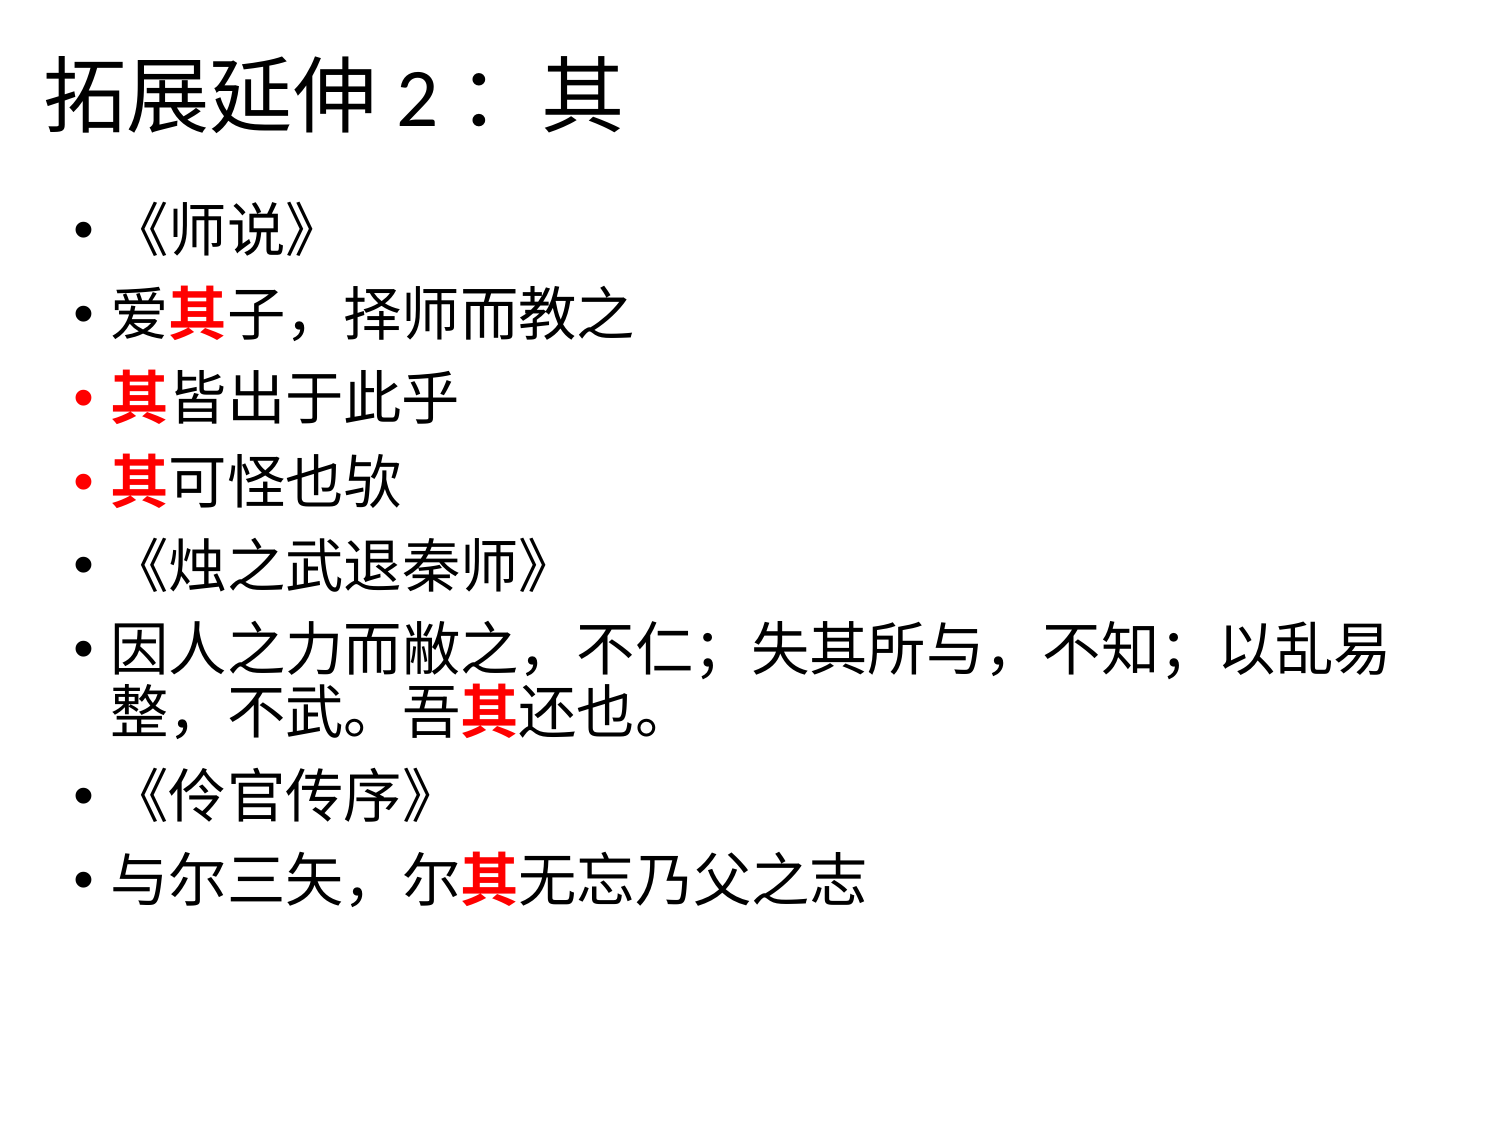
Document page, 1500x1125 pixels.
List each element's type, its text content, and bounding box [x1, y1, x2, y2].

list 《师说》 爱其子，择师而教之 其皆出于此乎 其可怪也欤 《烛之武退秦师》 因人之力而敝之，不仁；失其所与，不知；以乱易整，不武。吾其还也。 《伶官传序》 与尔三矢，尔其无忘乃父之志 [58, 194, 1424, 1051]
title 拓展延伸2：其 [28, 39, 1323, 159]
